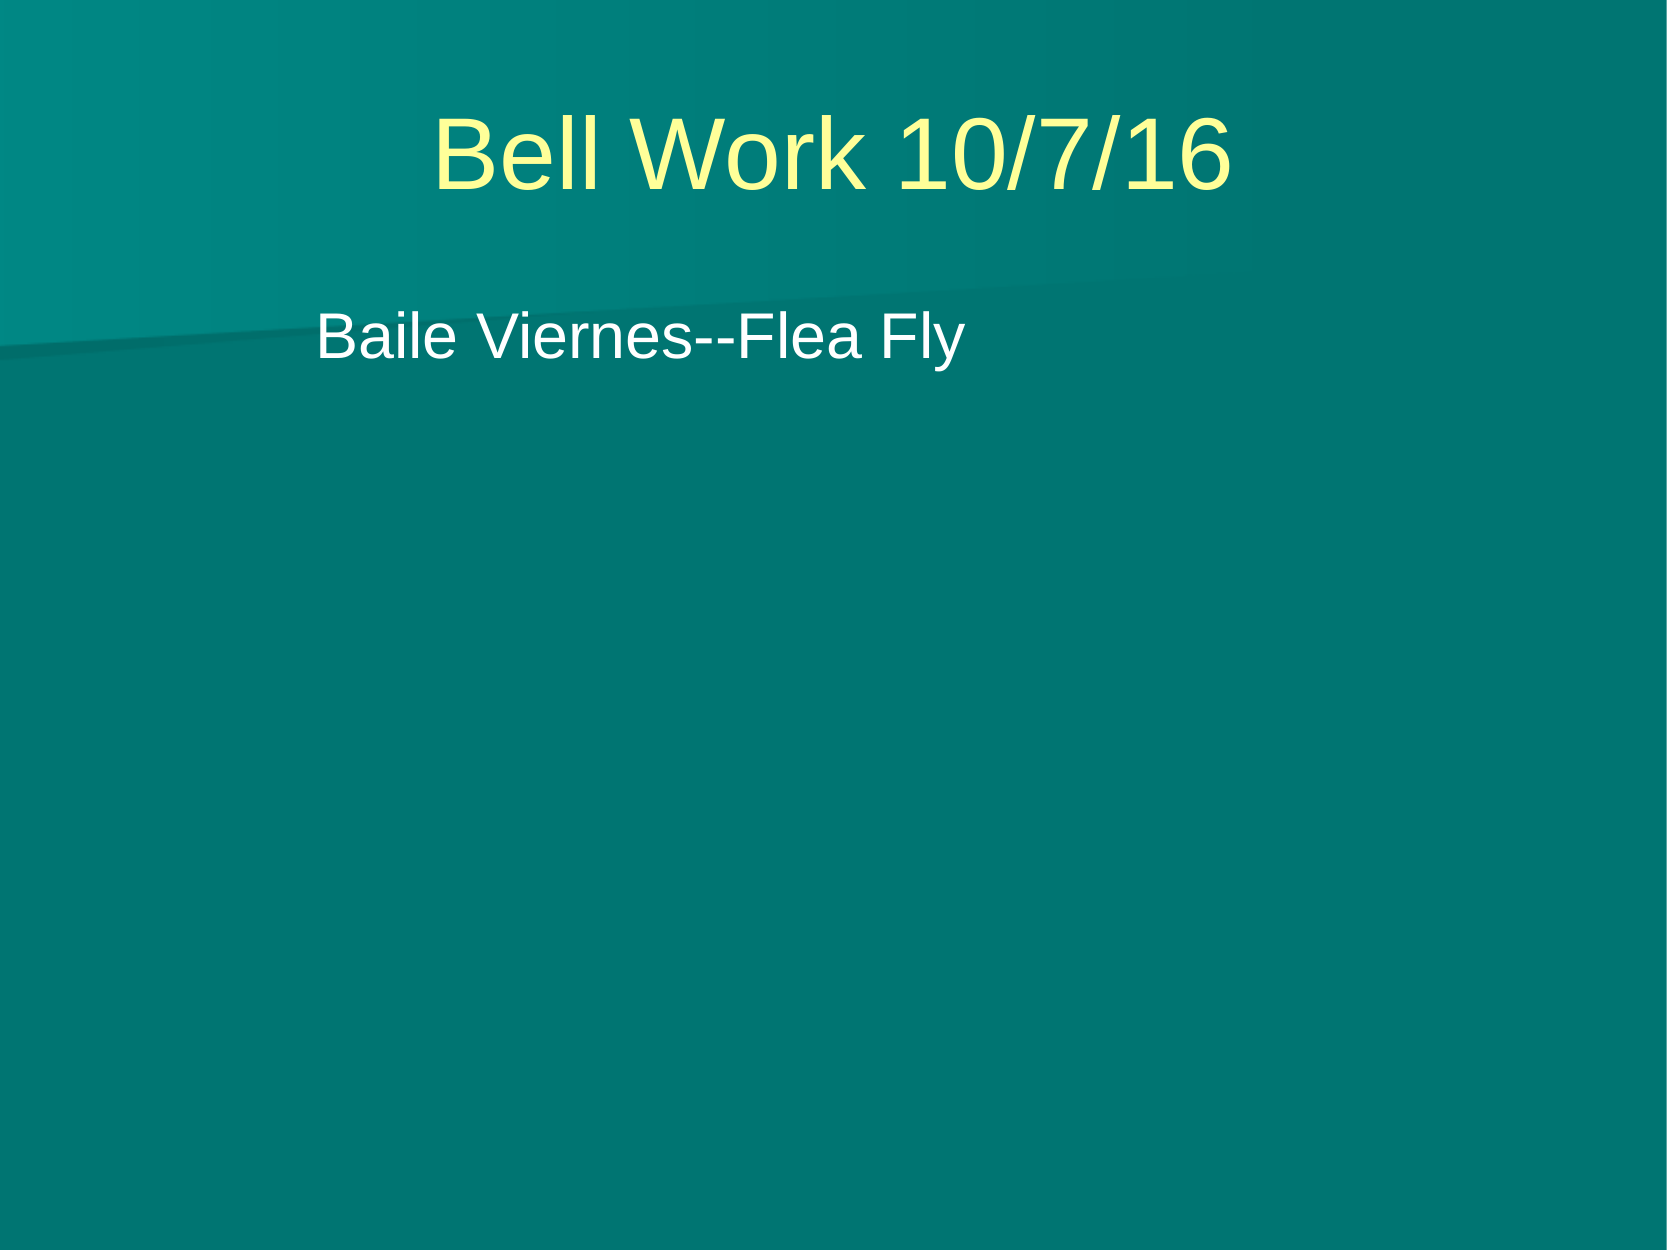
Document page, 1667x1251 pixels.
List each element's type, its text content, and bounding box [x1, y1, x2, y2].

picture [0, 0, 1667, 1250]
subtitle Baile Viernes--Flea Fly [90, 300, 1577, 1103]
title Bell Work 10/7/16 [90, 58, 1577, 250]
